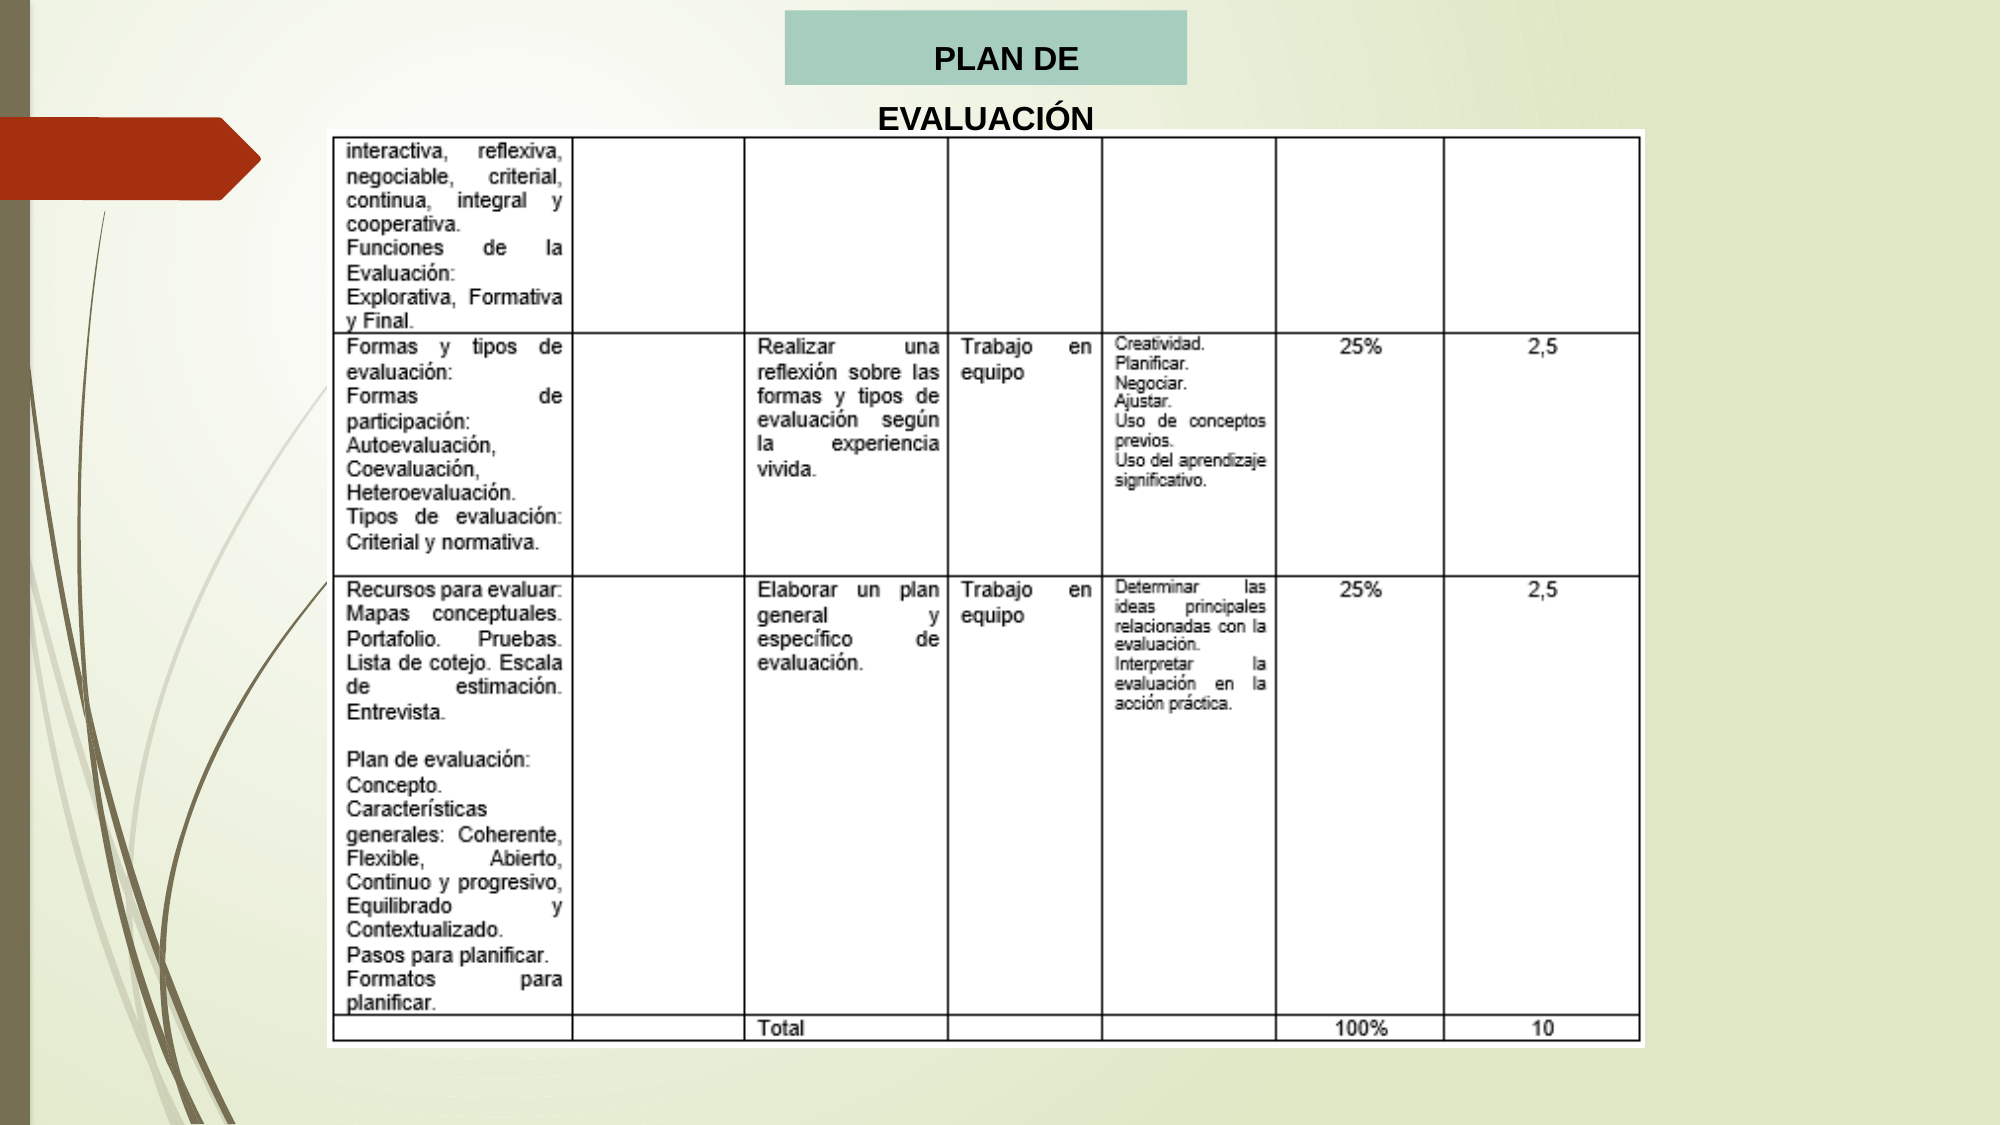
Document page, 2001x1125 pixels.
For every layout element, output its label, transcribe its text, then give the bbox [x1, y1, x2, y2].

text_box PLAN DE EVALUACIÓN [784, 10, 1188, 85]
picture [327, 129, 1645, 1049]
